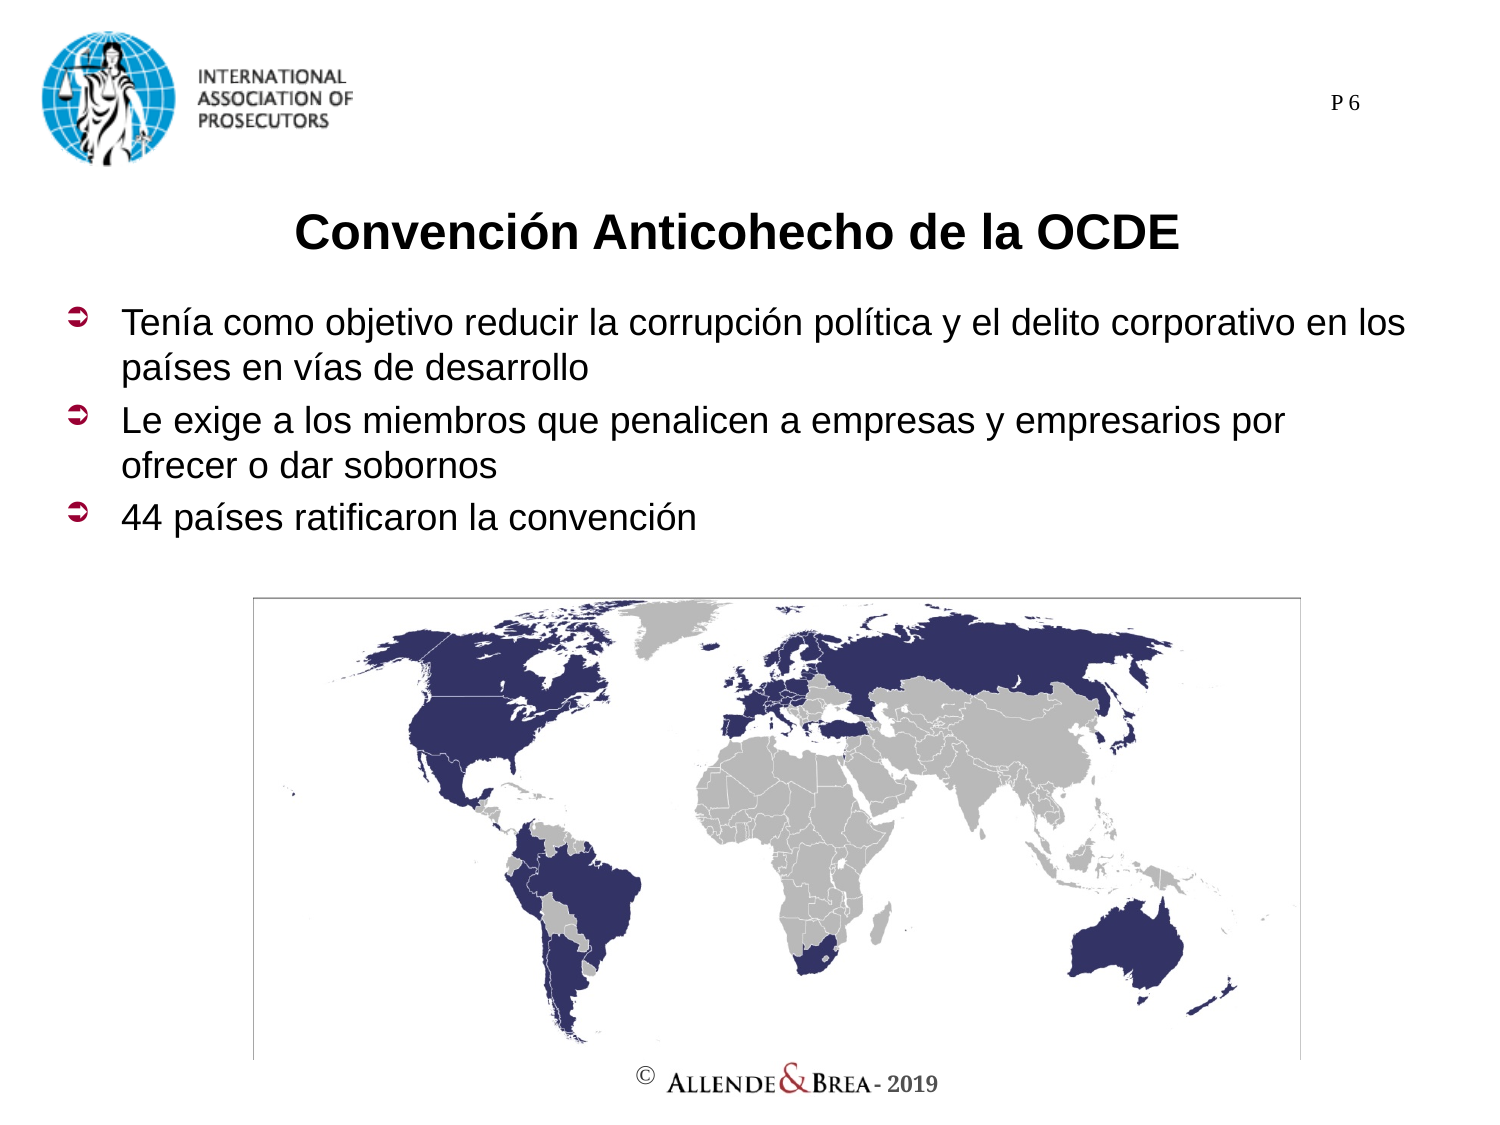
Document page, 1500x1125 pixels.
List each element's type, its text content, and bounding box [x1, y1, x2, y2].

list Tenía como objetivo reducir la corrupción política y el delito corporativo en los países en vías de desarrollo Le exige a los miembros que penalicen a empresas y empresarios por ofrecer o dar sobornos 44 países ratificaron la convención [49, 290, 1426, 1051]
title Convención Anticohecho de la OCDE [49, 212, 1426, 290]
slide_number P 6 [1293, 77, 1398, 126]
picture [41, 30, 353, 167]
picture [253, 597, 1301, 1097]
